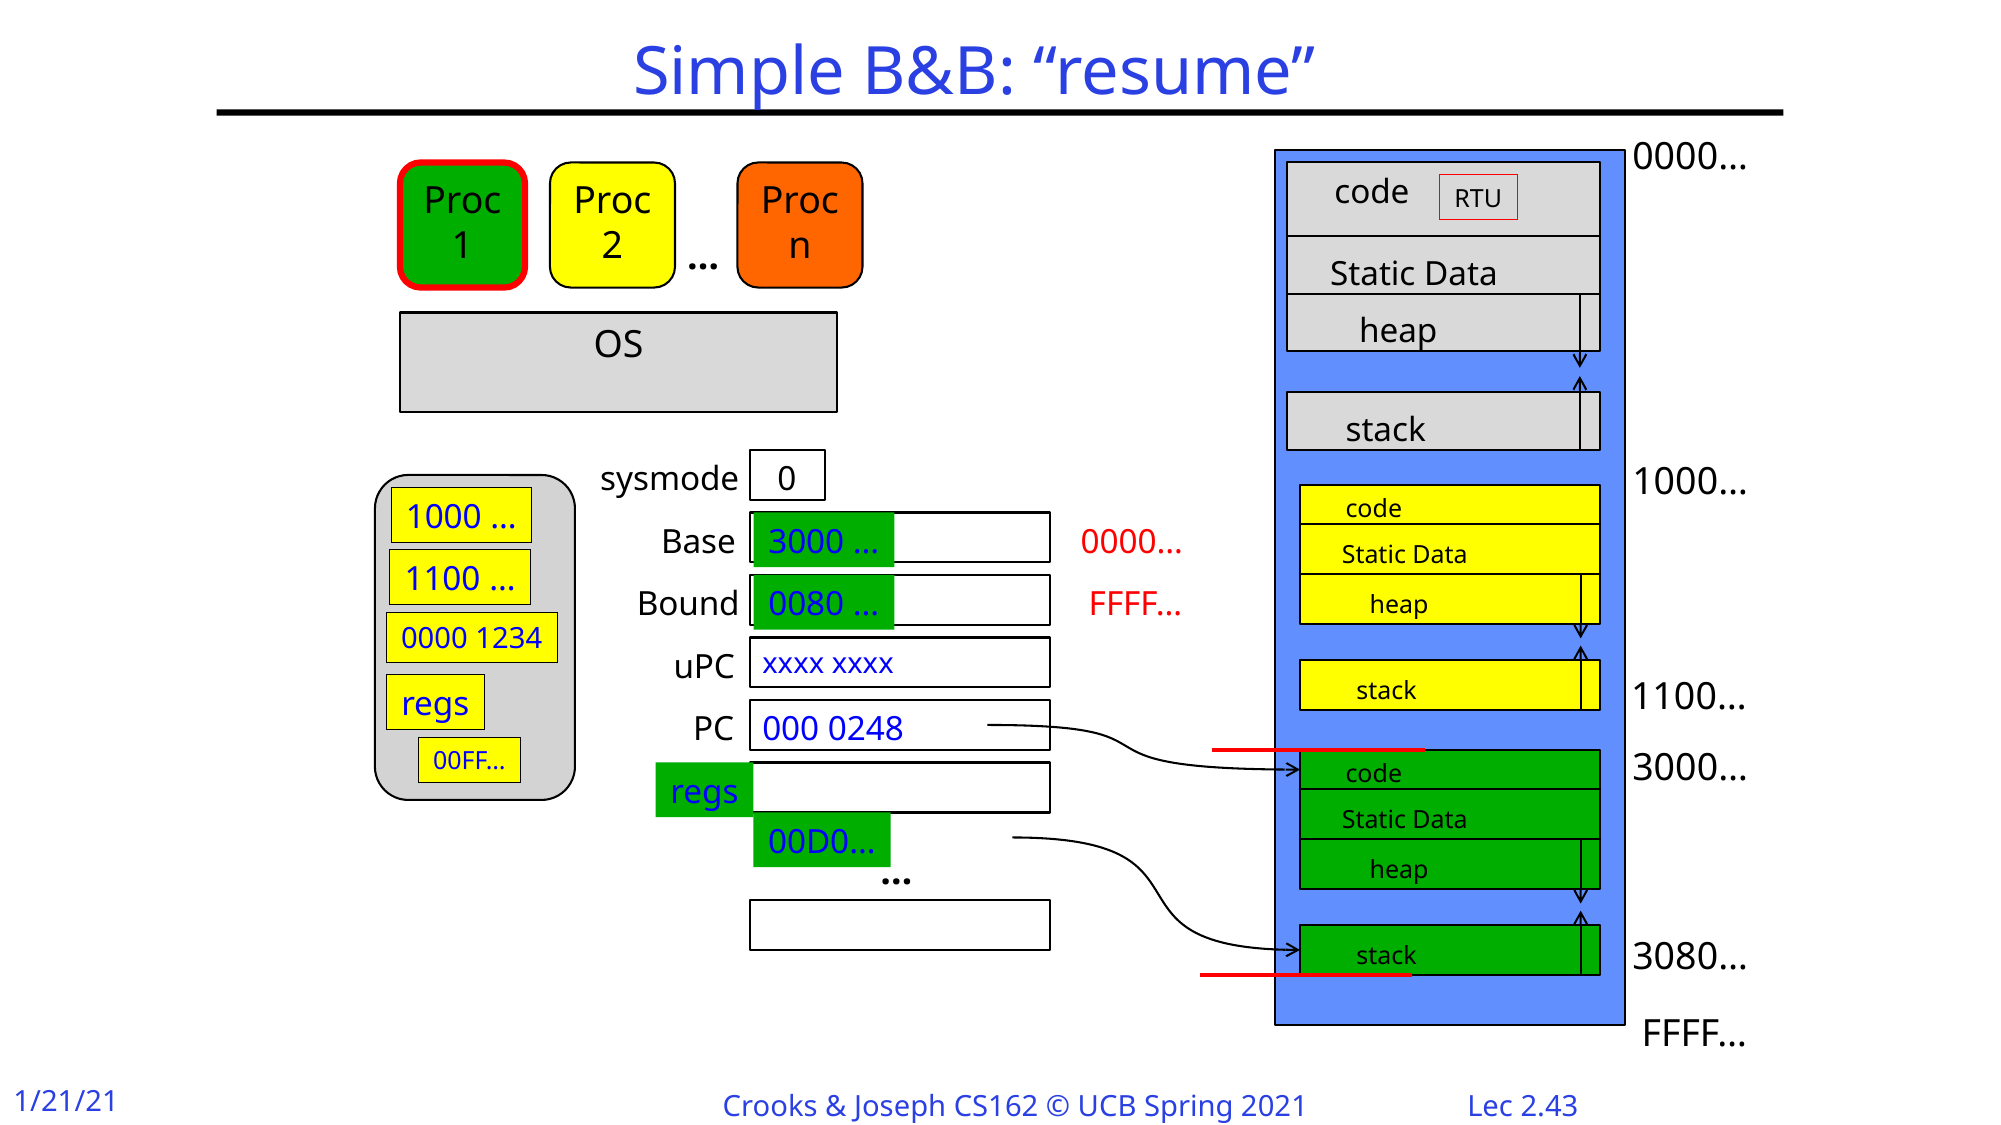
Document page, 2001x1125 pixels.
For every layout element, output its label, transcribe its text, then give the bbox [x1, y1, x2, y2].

text_box 1100… [1616, 664, 1762, 725]
text_box PC [678, 699, 747, 755]
text_box 3080… [1617, 924, 1764, 985]
text_box FFFF… [1626, 1001, 1763, 1062]
text_box 0 [762, 449, 812, 505]
text_box uPC [658, 637, 751, 693]
title Simple B&B: “resume” [324, 12, 1625, 134]
text_box Proc n [737, 162, 863, 288]
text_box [1299, 484, 1601, 713]
text_box 00FF… [418, 737, 521, 783]
text_box xxxx xxxx [751, 637, 909, 688]
text_box … [865, 839, 928, 900]
text_box Proc 2 [549, 162, 676, 288]
text_box [755, 450, 762, 500]
text_box [749, 512, 753, 563]
text_box [374, 474, 575, 800]
text_box 3000 … [753, 512, 895, 568]
text_box [749, 900, 1007, 950]
text_box FFFF… [1073, 574, 1197, 630]
text_box [895, 512, 1050, 563]
text_box Proc 1 [399, 162, 526, 288]
text_box [424, 462, 725, 513]
text_box 00D0… [753, 812, 891, 868]
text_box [1287, 162, 1601, 457]
text_box [919, 699, 1050, 750]
text_box 1000… [1617, 449, 1764, 510]
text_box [1299, 749, 1601, 978]
text_box Base [646, 512, 752, 568]
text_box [987, 724, 1301, 770]
text_box 3000… [1617, 735, 1764, 796]
text_box 0000… [1617, 124, 1764, 185]
text_box 0000 1234 [386, 612, 558, 663]
text_box 0080 … [755, 574, 895, 630]
text_box 1000 … [391, 487, 532, 543]
text_box 1100 … [389, 549, 531, 605]
text_box [895, 575, 1050, 625]
text_box [1274, 149, 1625, 1025]
text_box 000 0248 [747, 699, 919, 755]
text_box [812, 450, 825, 500]
text_box sysmode [585, 449, 755, 505]
text_box 0000… [1065, 512, 1198, 568]
text_box regs [386, 674, 485, 730]
text_box [754, 762, 1050, 813]
text_box … [672, 224, 735, 285]
text_box Bound [622, 574, 755, 630]
text_box [909, 637, 1050, 688]
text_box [1012, 837, 1301, 951]
text_box OS [399, 312, 838, 413]
text_box regs [655, 762, 754, 818]
